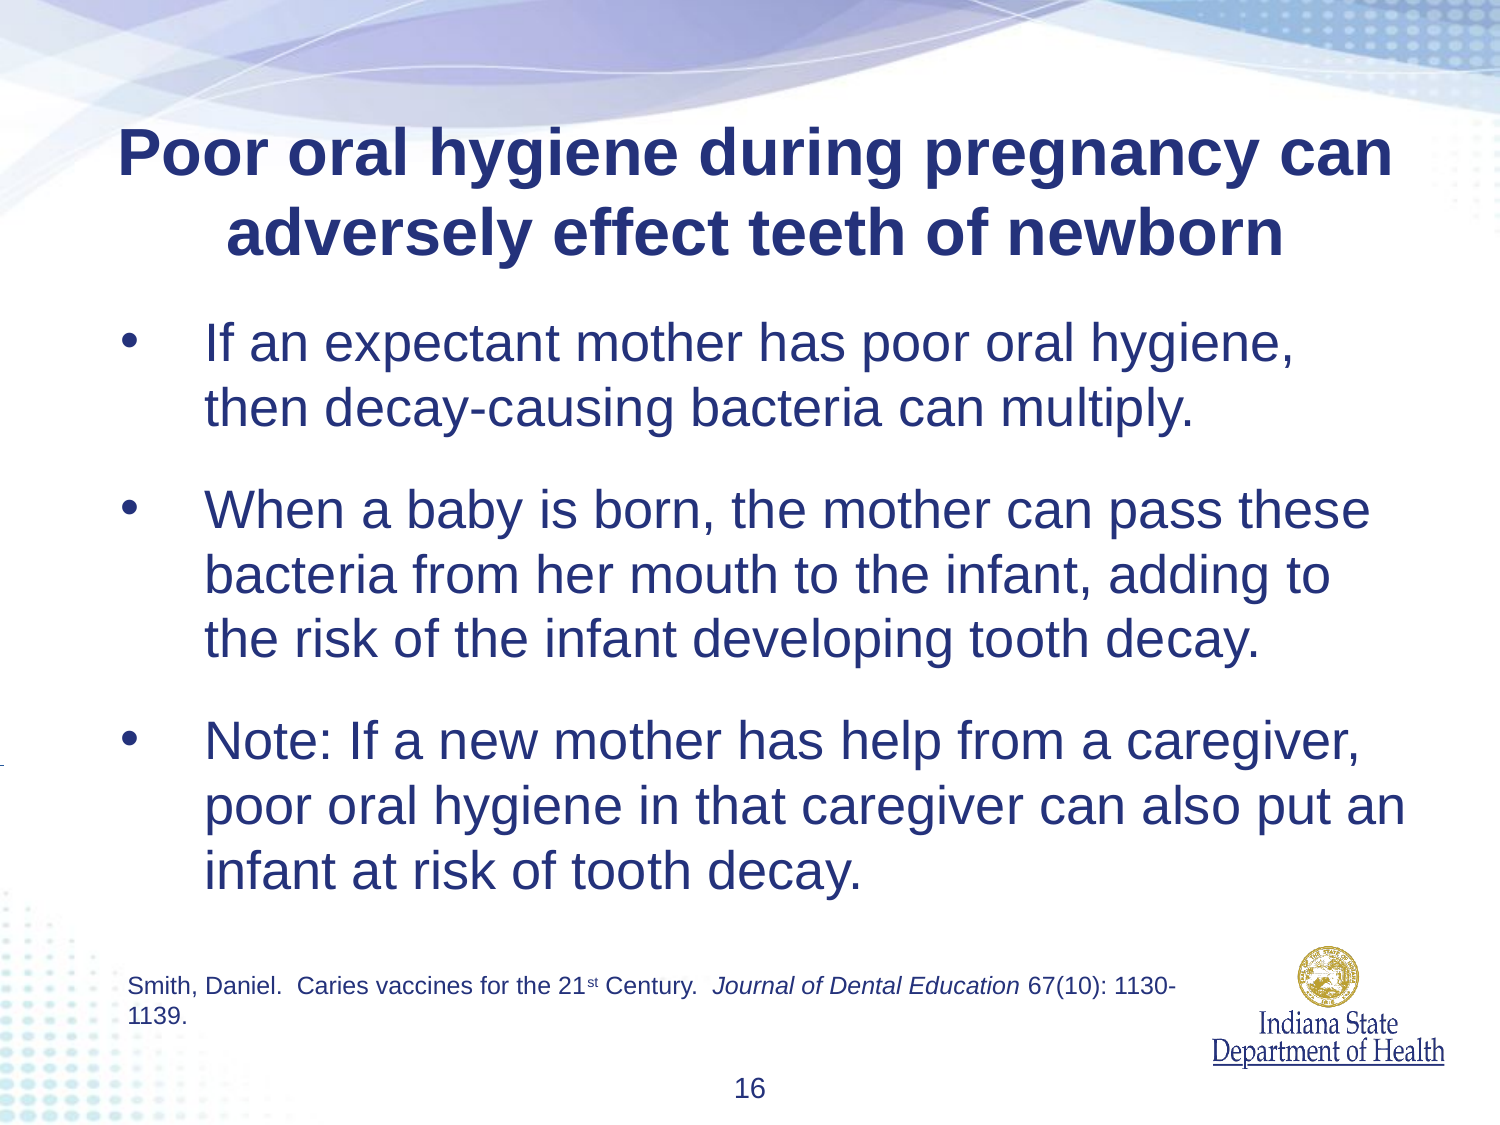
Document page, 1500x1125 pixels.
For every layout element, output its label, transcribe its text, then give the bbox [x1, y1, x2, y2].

picture [0, 0, 1500, 1125]
text_box If an expectant mother has poor oral hygiene, then decay-causing bacteria can multiply. When a baby is born, the mother can pass these bacteria from her mouth to the infant, adding to the risk of the infant developing tooth decay. Note: If a new mother has help from a caregiver, poor oral hygiene in that caregiver can also put an infant at risk of tooth decay. [87, 299, 1425, 912]
text_box Smith, Daniel. Caries vaccines for the 21st Century. Journal of Dental Education 67(10): 1130-1139. [112, 962, 1213, 1038]
text_box Poor oral hygiene during pregnancy can adversely effect teeth of newborn [6, 97, 1500, 280]
